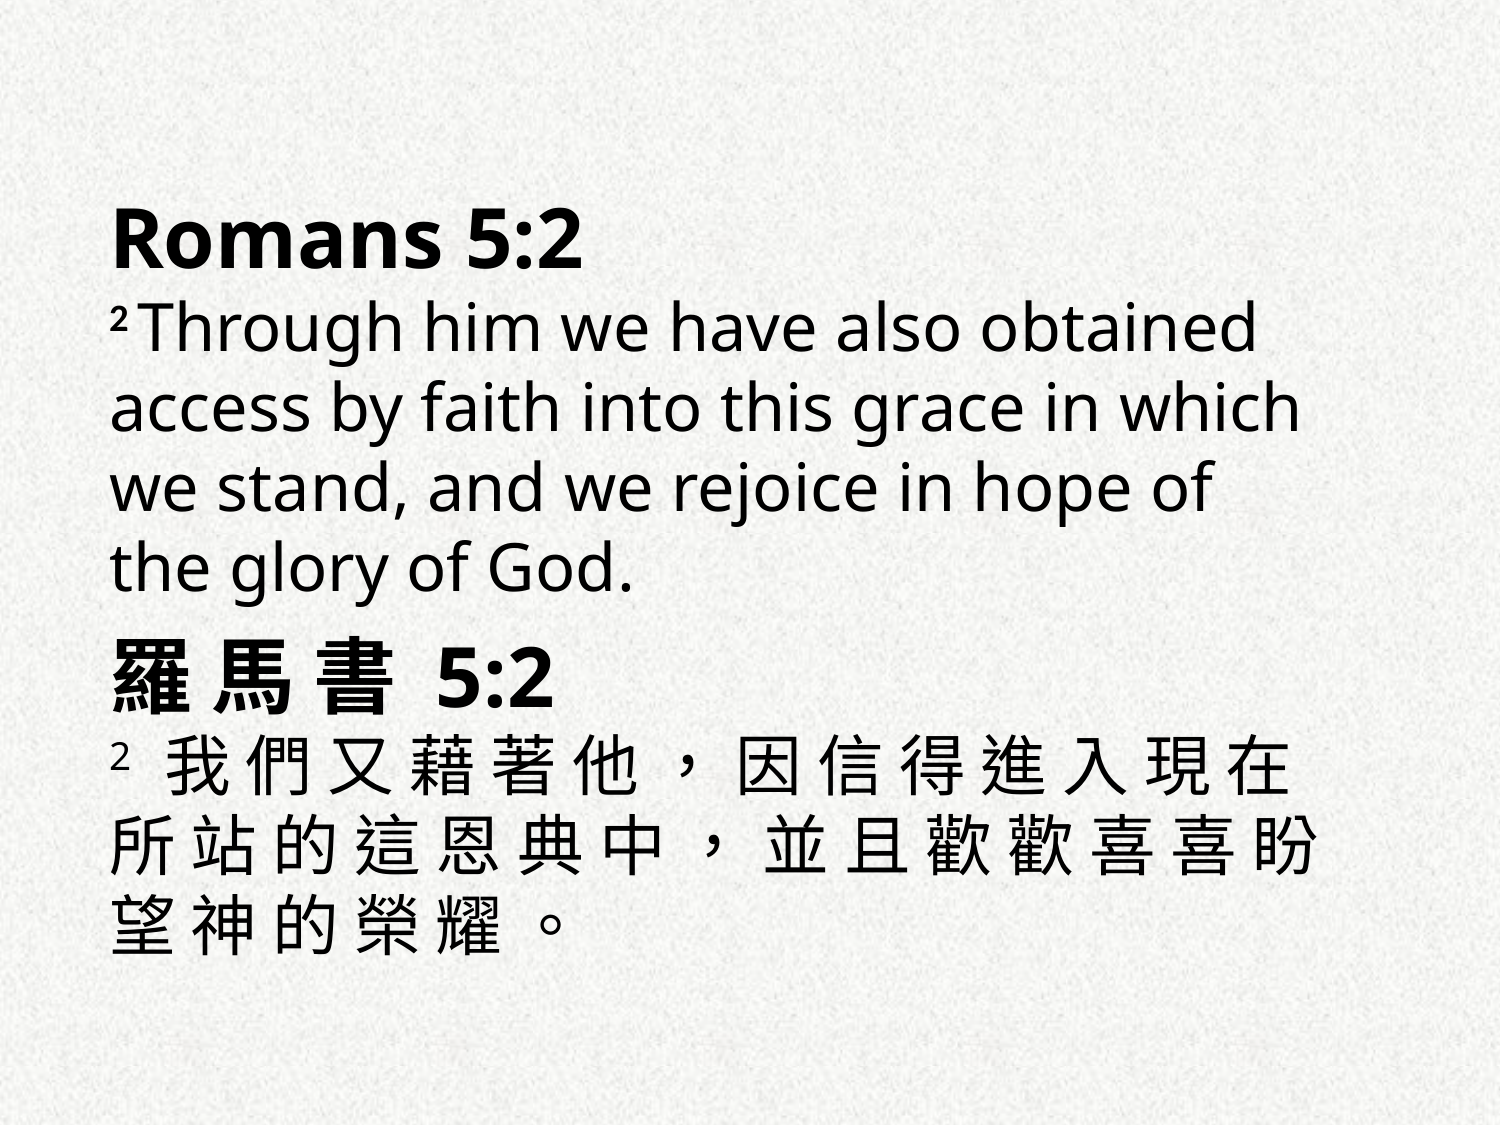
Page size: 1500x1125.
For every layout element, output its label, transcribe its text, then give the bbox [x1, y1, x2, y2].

text_box Romans 5:2 2 Through him we have also obtained access by faith into this grace in which we stand, and we rejoice in hope of the glory of God. [94, 177, 1341, 613]
text_box 羅 馬 書 5:2 2 我 們 又 藉 著 他 ， 因 信 得 進 入 現 在 所 站 的 這 恩 典 中 ， 並 且 歡 歡 喜 喜 盼 望 神 的 榮 耀 。 [94, 616, 1341, 1052]
